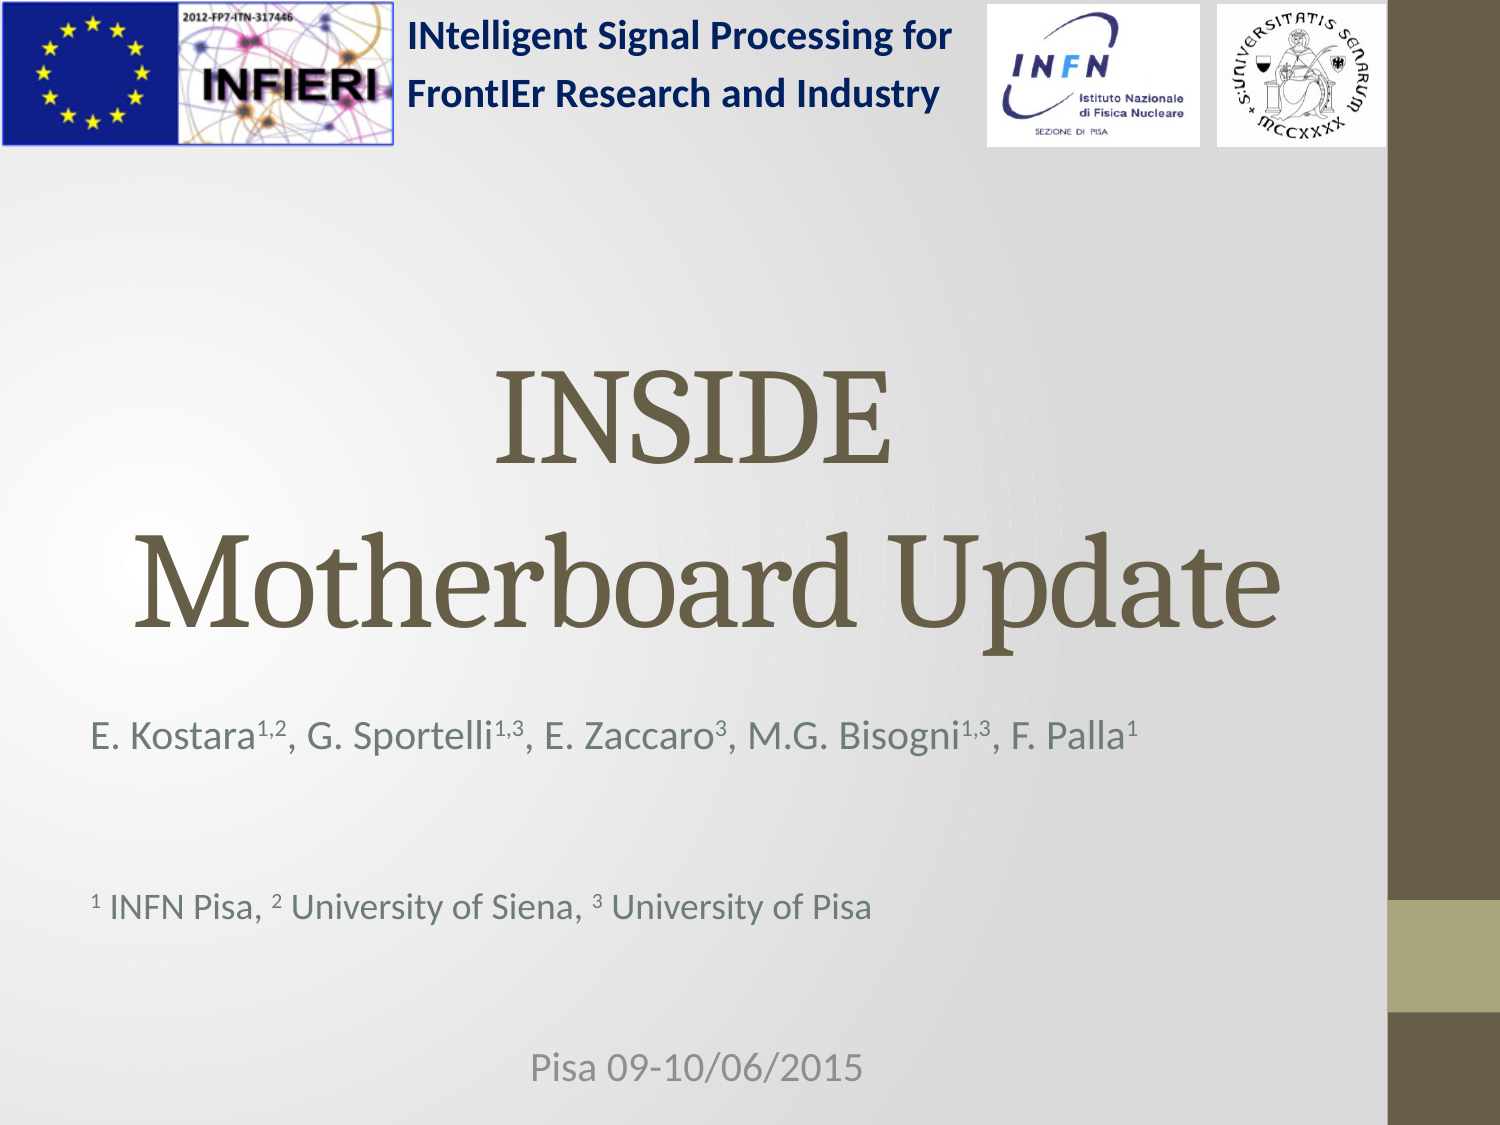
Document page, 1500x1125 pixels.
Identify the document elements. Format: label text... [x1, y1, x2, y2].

text_box E. Kostara1,2, G. Sportelli1,3, E. Zaccaro3, M.G. Bisogni1,3, F. Palla1 1 INFN Pisa, 2 University of Siena, 3 University of Pisa [75, 699, 1325, 1047]
title INSIDE Motherboard Update [88, 237, 1326, 663]
picture [0, 0, 394, 148]
picture [987, 3, 1201, 148]
picture [1216, 3, 1387, 148]
subtitle Pisa 09-10/06/2015 [91, 1047, 1304, 1120]
text_box INtelligent Signal Processing for FrontIEr Research and Industry [404, 0, 980, 150]
